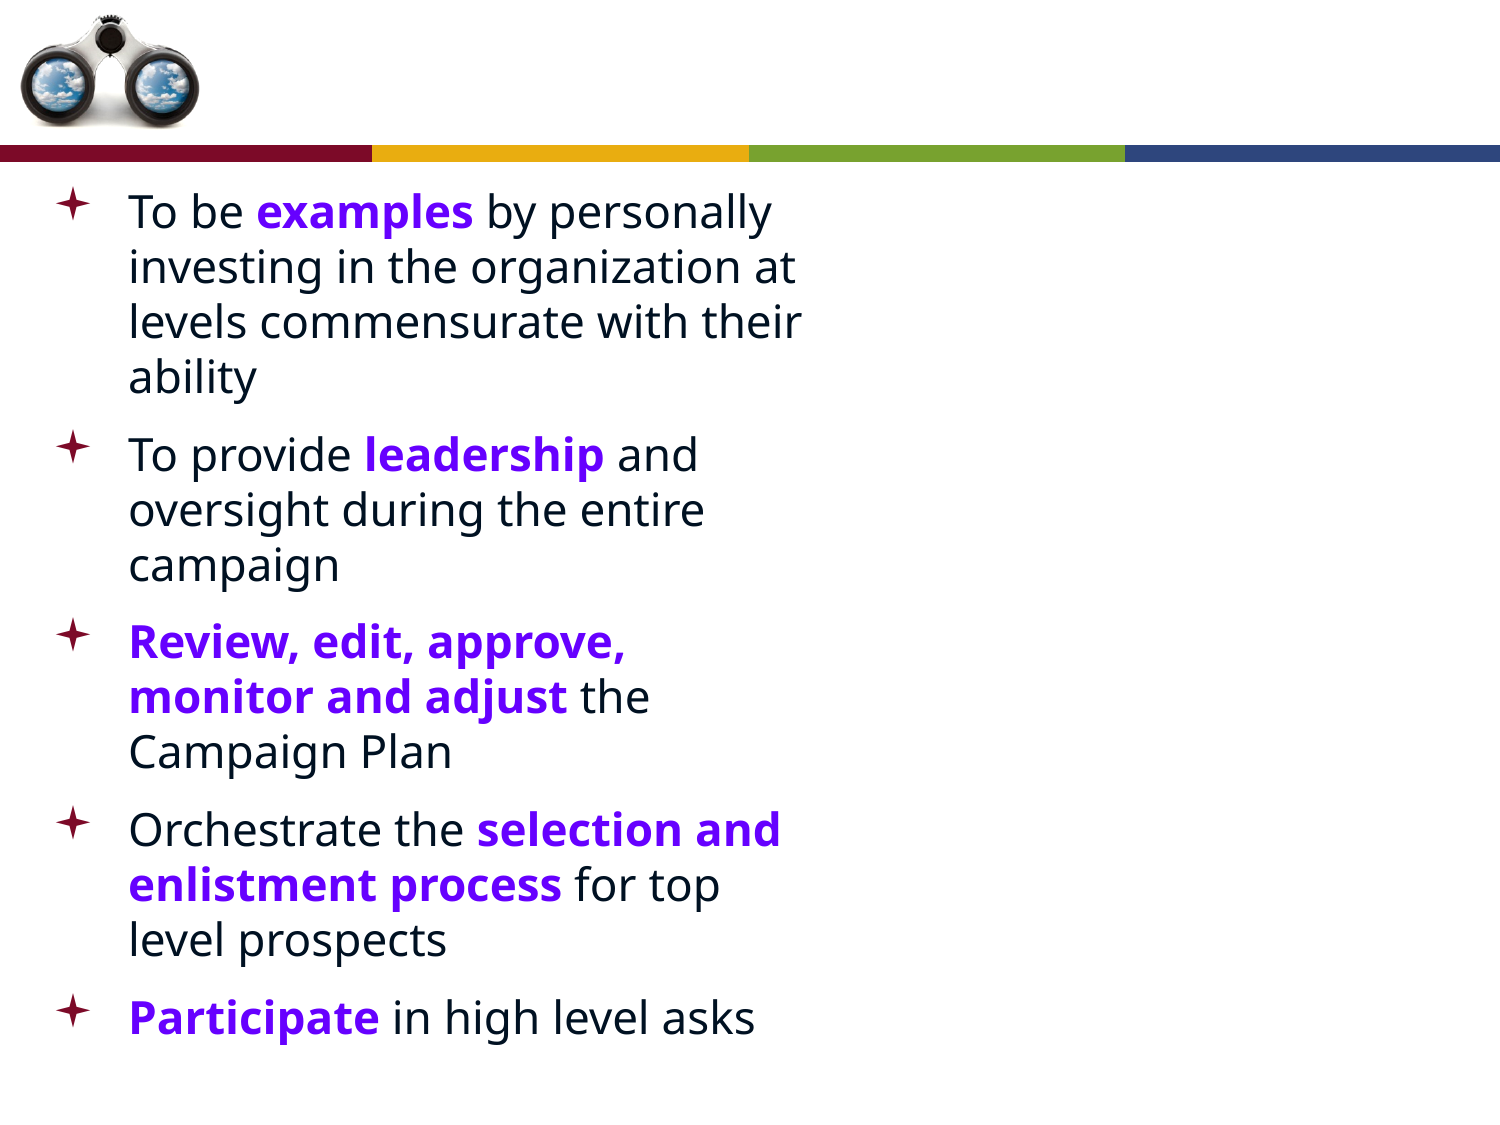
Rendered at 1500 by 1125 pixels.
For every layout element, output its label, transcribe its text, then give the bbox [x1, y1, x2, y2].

list To be examples by personally investing in the organization at levels commensurate with their ability To provide leadership and oversight during the entire campaign Review, edit, approve, monitor and adjust the Campaign Plan Orchestrate the selection and enlistment process for top level prospects Participate in high level asks [37, 174, 826, 1088]
title The Role of Campaign Steering Committee [143, 0, 1500, 148]
picture [12, 12, 143, 140]
